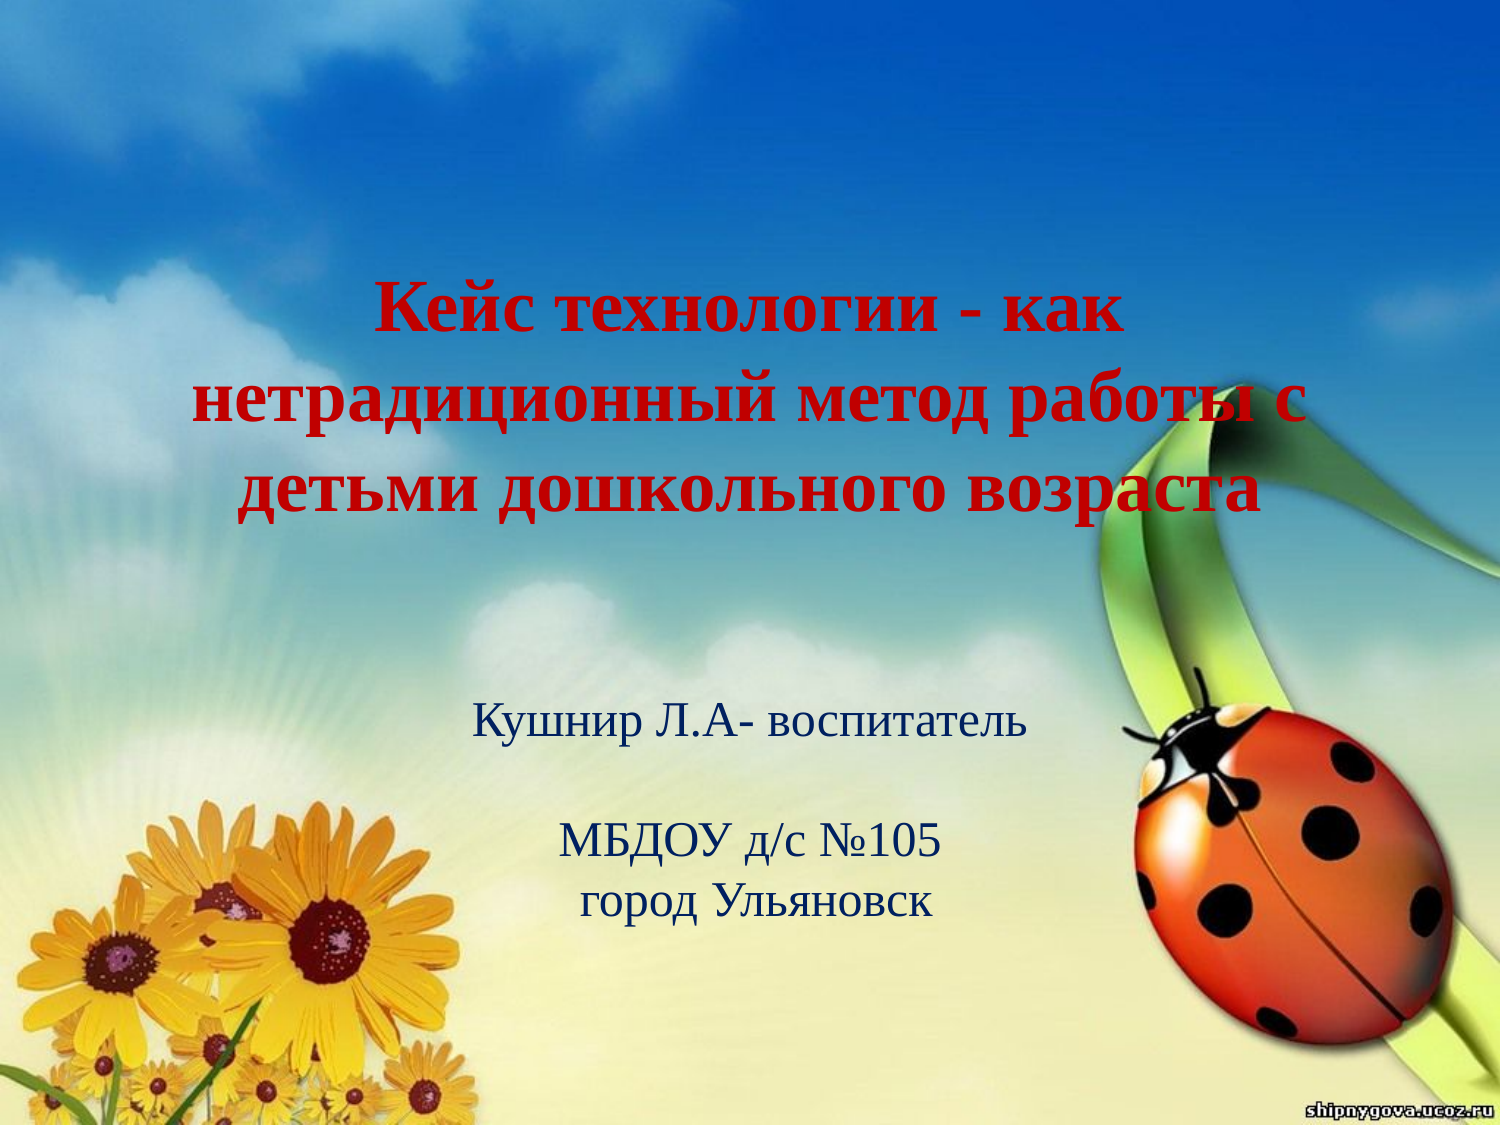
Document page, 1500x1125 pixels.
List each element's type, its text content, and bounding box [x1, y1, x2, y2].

picture [0, 0, 1500, 1125]
title Кейс технологии - как нетрадиционный метод работы с детьми дошкольного возраста Кушнир Л.А- воспитатель МБДОУ д/с №105 город Ульяновск [112, 222, 1388, 591]
